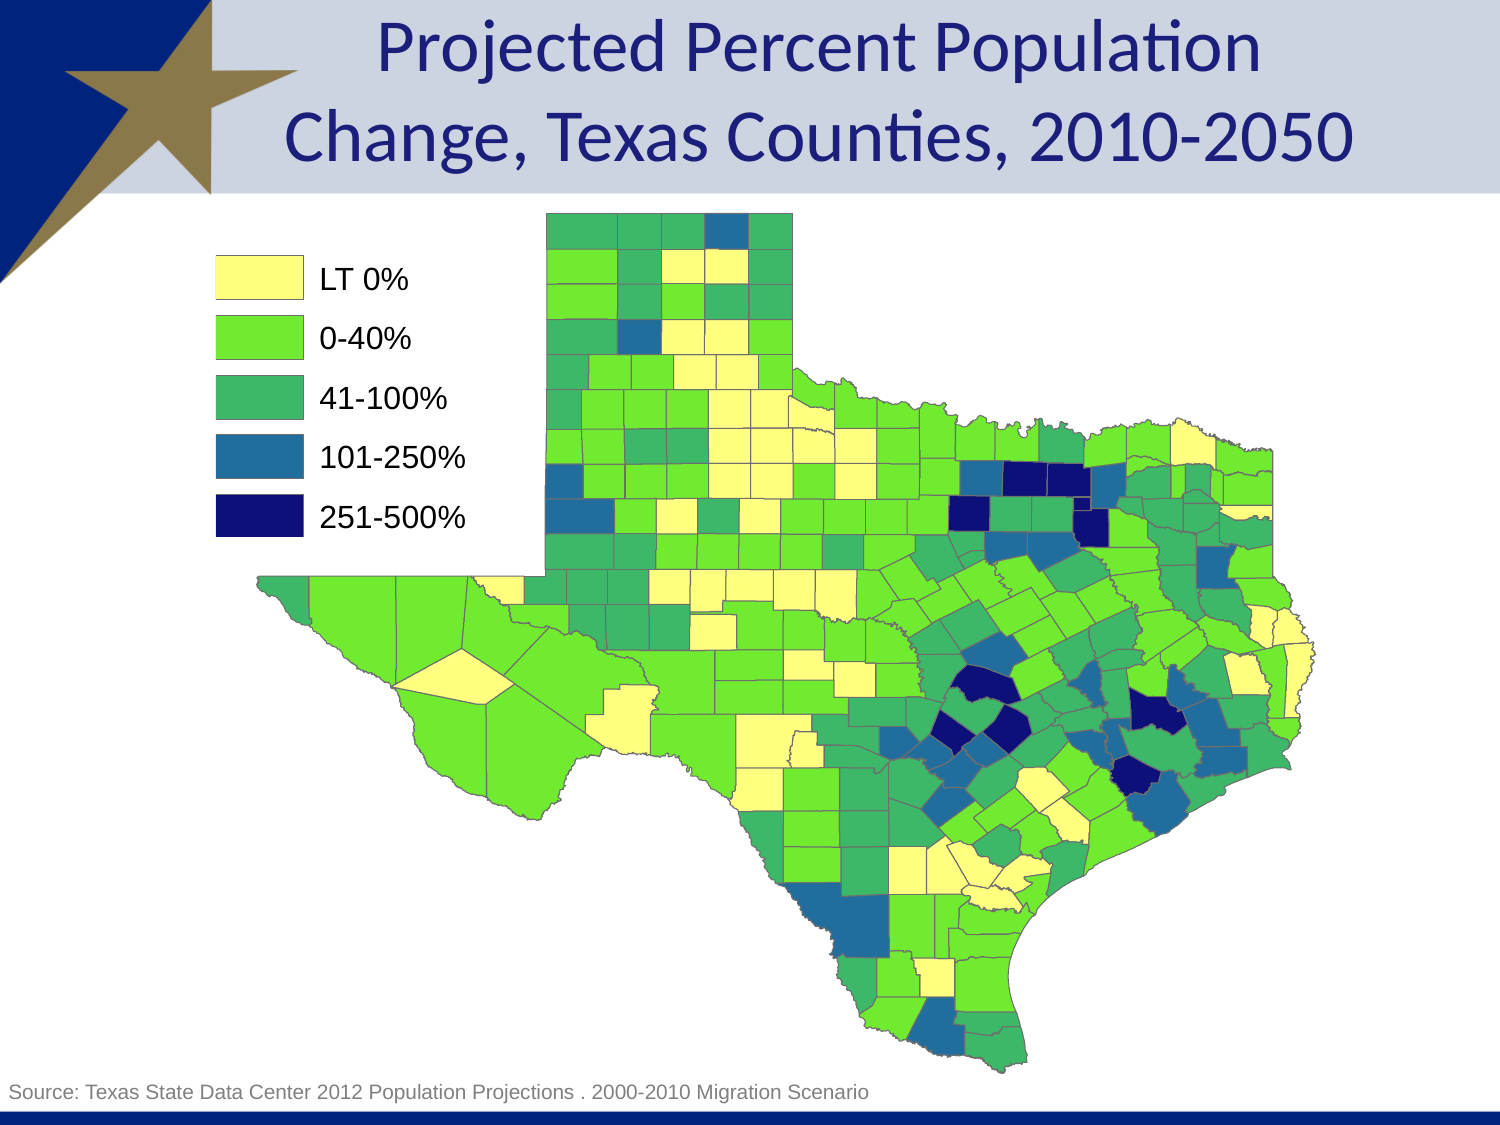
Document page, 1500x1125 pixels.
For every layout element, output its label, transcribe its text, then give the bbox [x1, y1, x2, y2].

title Projected Percent Population Change, Texas Counties, 2010-2050 [257, 5, 1383, 169]
text_box Source: Texas State Data Center 2012 Population Projections . 2000-2010 Migration Scenario [0, 1071, 1432, 1112]
picture [0, 0, 1500, 1125]
